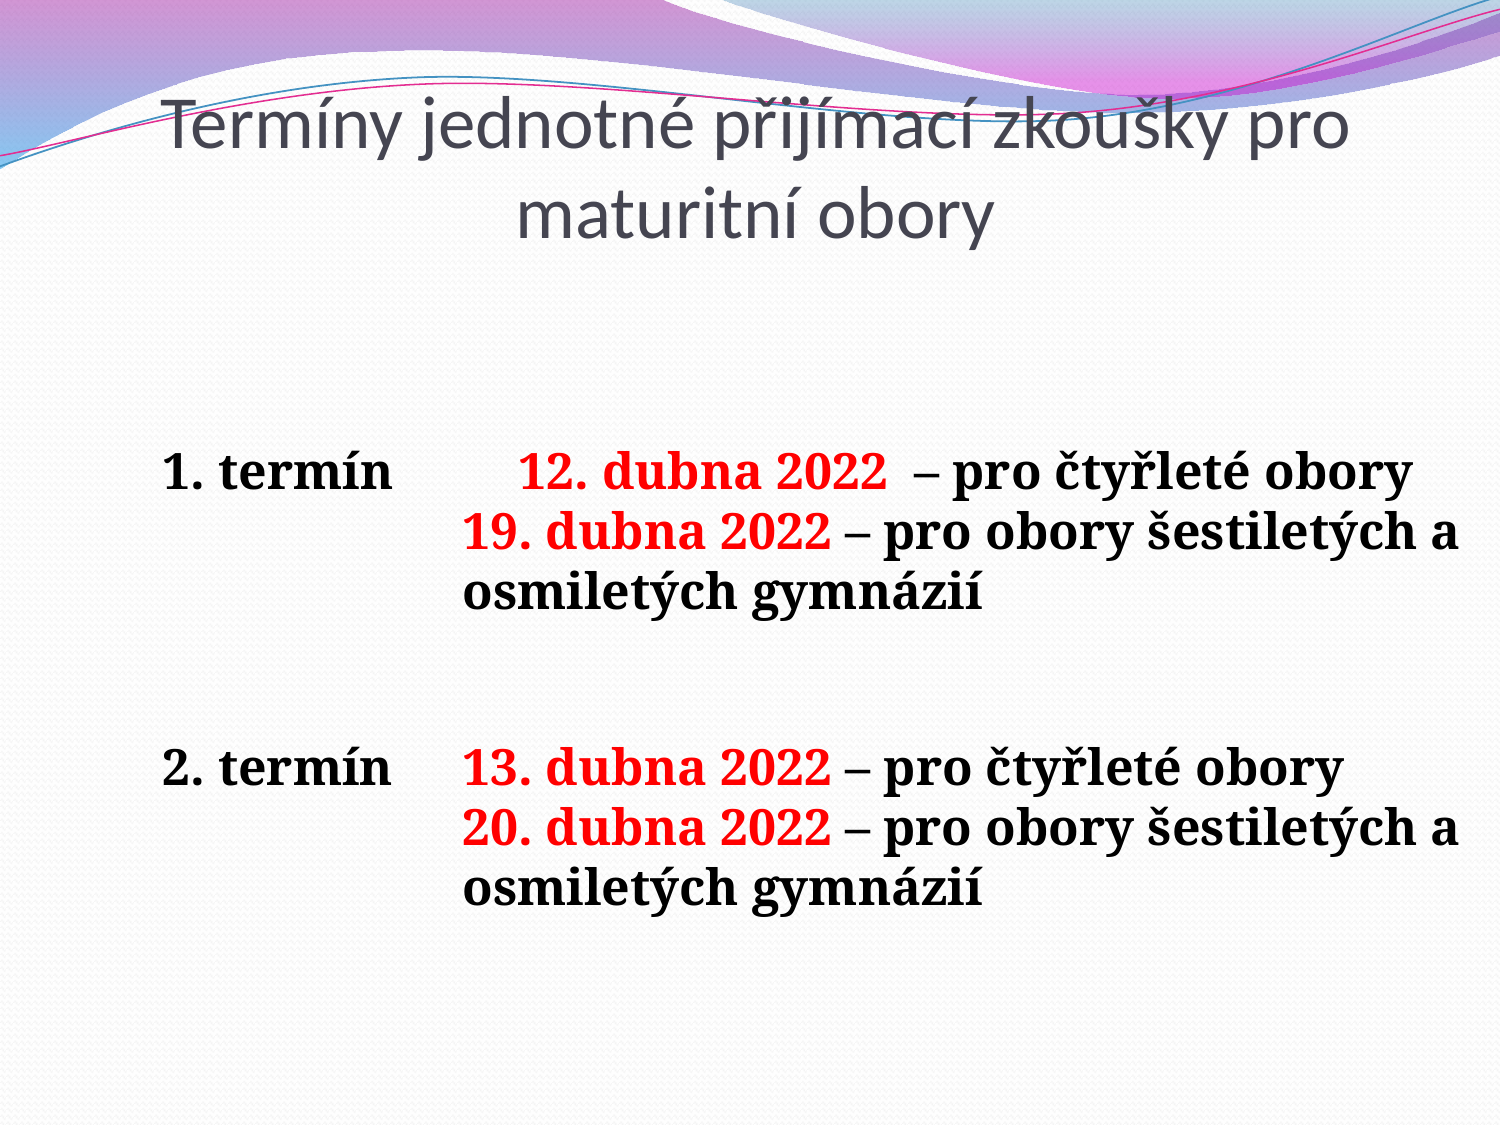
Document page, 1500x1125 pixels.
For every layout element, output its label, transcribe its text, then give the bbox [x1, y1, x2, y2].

text_box 2. termín 13. dubna 2022 – pro čtyřleté obory 20. dubna 2022 – pro obory šestiletých a osmiletých gymnázií [147, 728, 1500, 923]
title Termíny jednotné přijímací zkoušky pro maturitní obory [75, 66, 1438, 254]
text_box termín 12. dubna 2022 – pro čtyřleté obory 19. dubna 2022 – pro obory šestiletých a osmiletých gymnázií [147, 432, 1500, 628]
